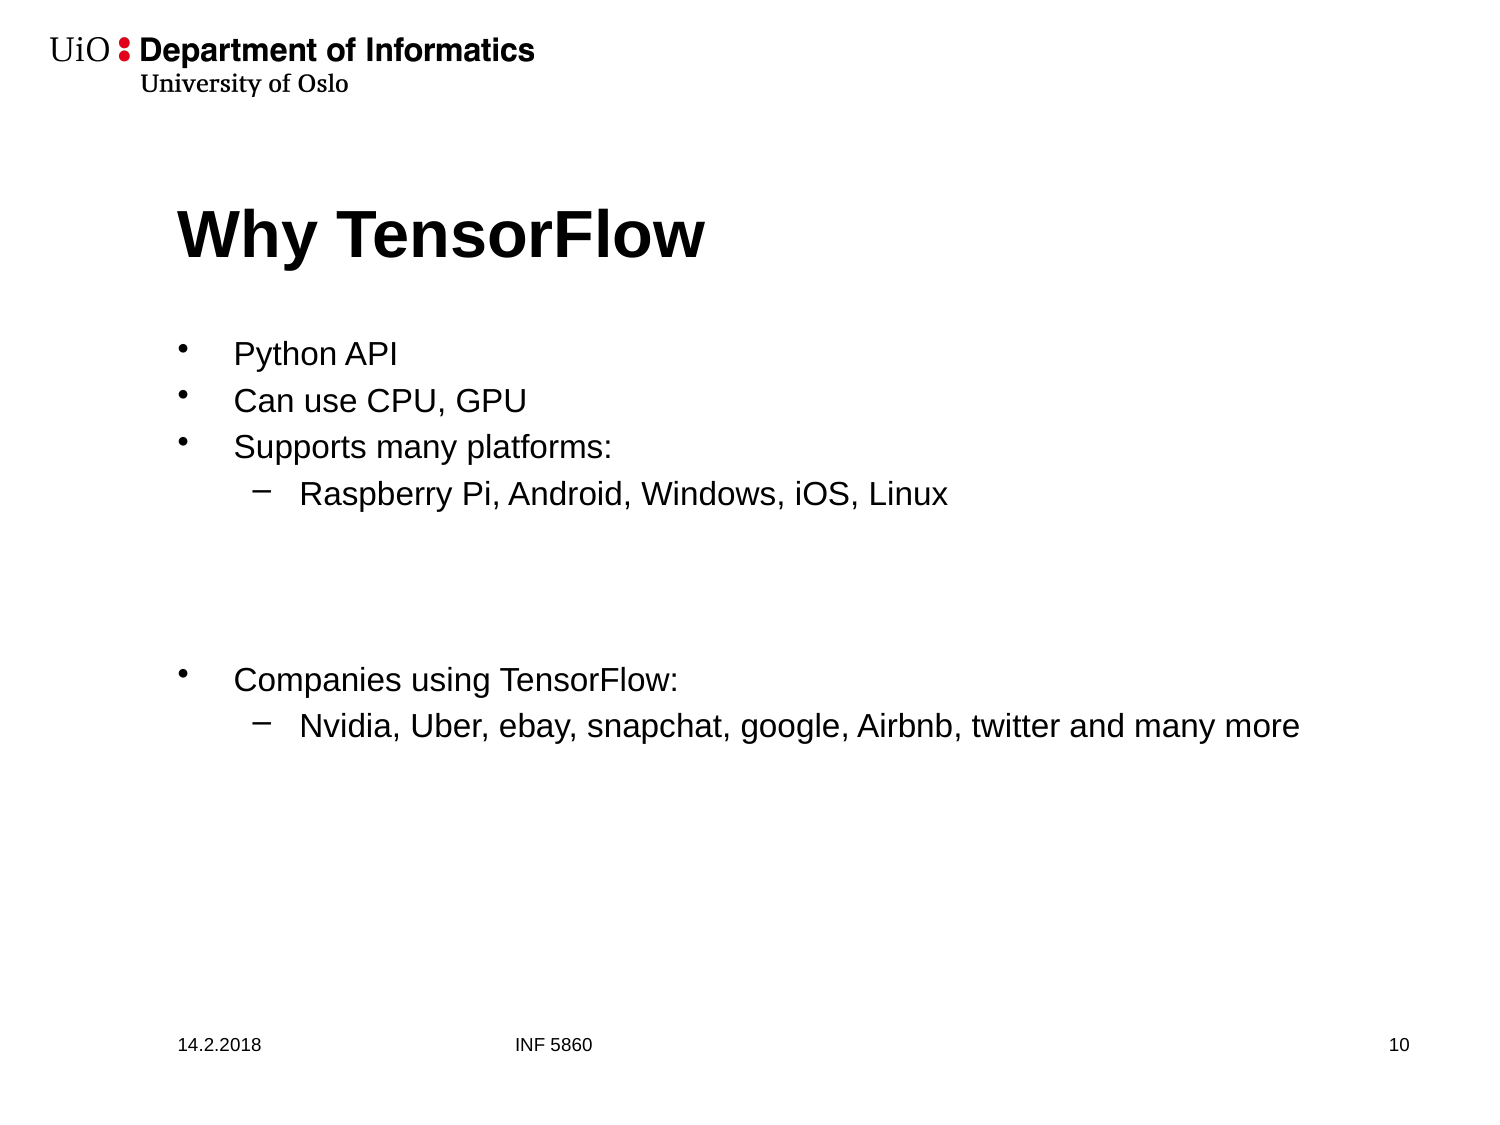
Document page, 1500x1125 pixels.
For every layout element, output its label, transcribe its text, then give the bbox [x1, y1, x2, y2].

footer INF 5860 [499, 1024, 1288, 1101]
picture [50, 37, 534, 97]
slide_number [162, 1024, 476, 1101]
slide_number 11 [1312, 1024, 1426, 1101]
list Python API Can use CPU, GPU Supports many platforms: Raspberry Pi, Android, Windows, iOS, Linux Companies using TensorFlow: Nvidia, Uber, ebay, snapchat, google, Airbnb, twitter and many more [162, 324, 1425, 1000]
title Why TensorFlow [162, 137, 1425, 324]
